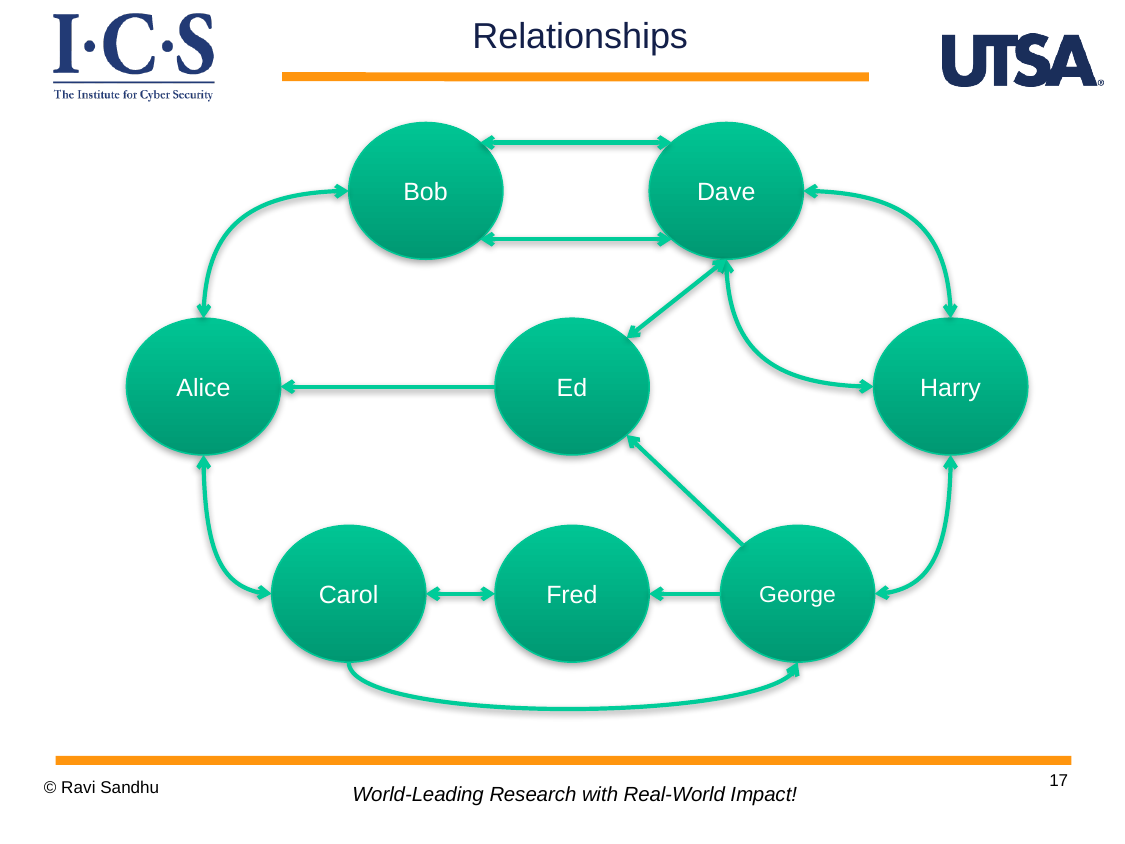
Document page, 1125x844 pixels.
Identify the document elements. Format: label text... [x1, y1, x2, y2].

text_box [126, 122, 1029, 746]
text_box Relationships [290, 5, 871, 63]
picture [942, 33, 1104, 87]
text_box World-Leading Research with Real-World Impact! [343, 776, 807, 810]
picture [50, 0, 216, 103]
text_box © Ravi Sandhu [43, 776, 306, 820]
slide_number 17 [802, 764, 1073, 831]
